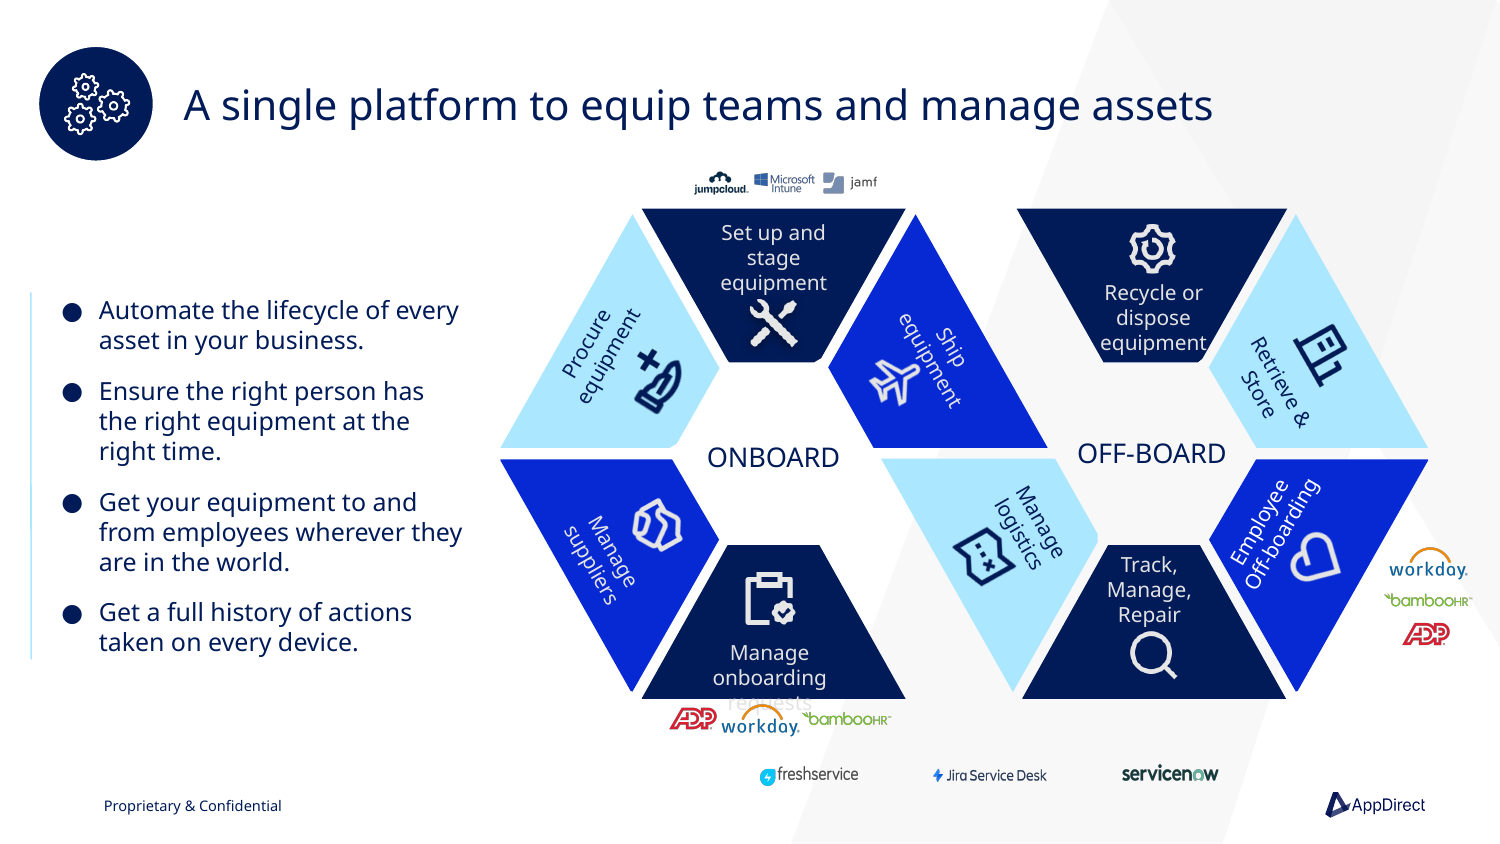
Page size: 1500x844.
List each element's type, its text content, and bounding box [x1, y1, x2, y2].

picture [1325, 792, 1425, 818]
picture [62, 69, 132, 139]
text_box Automate the lifecycle of every asset in your business. Ensure the right person has the right equipment at the right time. Get your equipment to and from employees wherever they are in the world. Get a full history of actions taken on every device. [46, 279, 481, 645]
text_box A single platform to equip teams and manage assets [172, 72, 1332, 135]
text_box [500, 168, 1476, 789]
text_box [37, 45, 155, 163]
